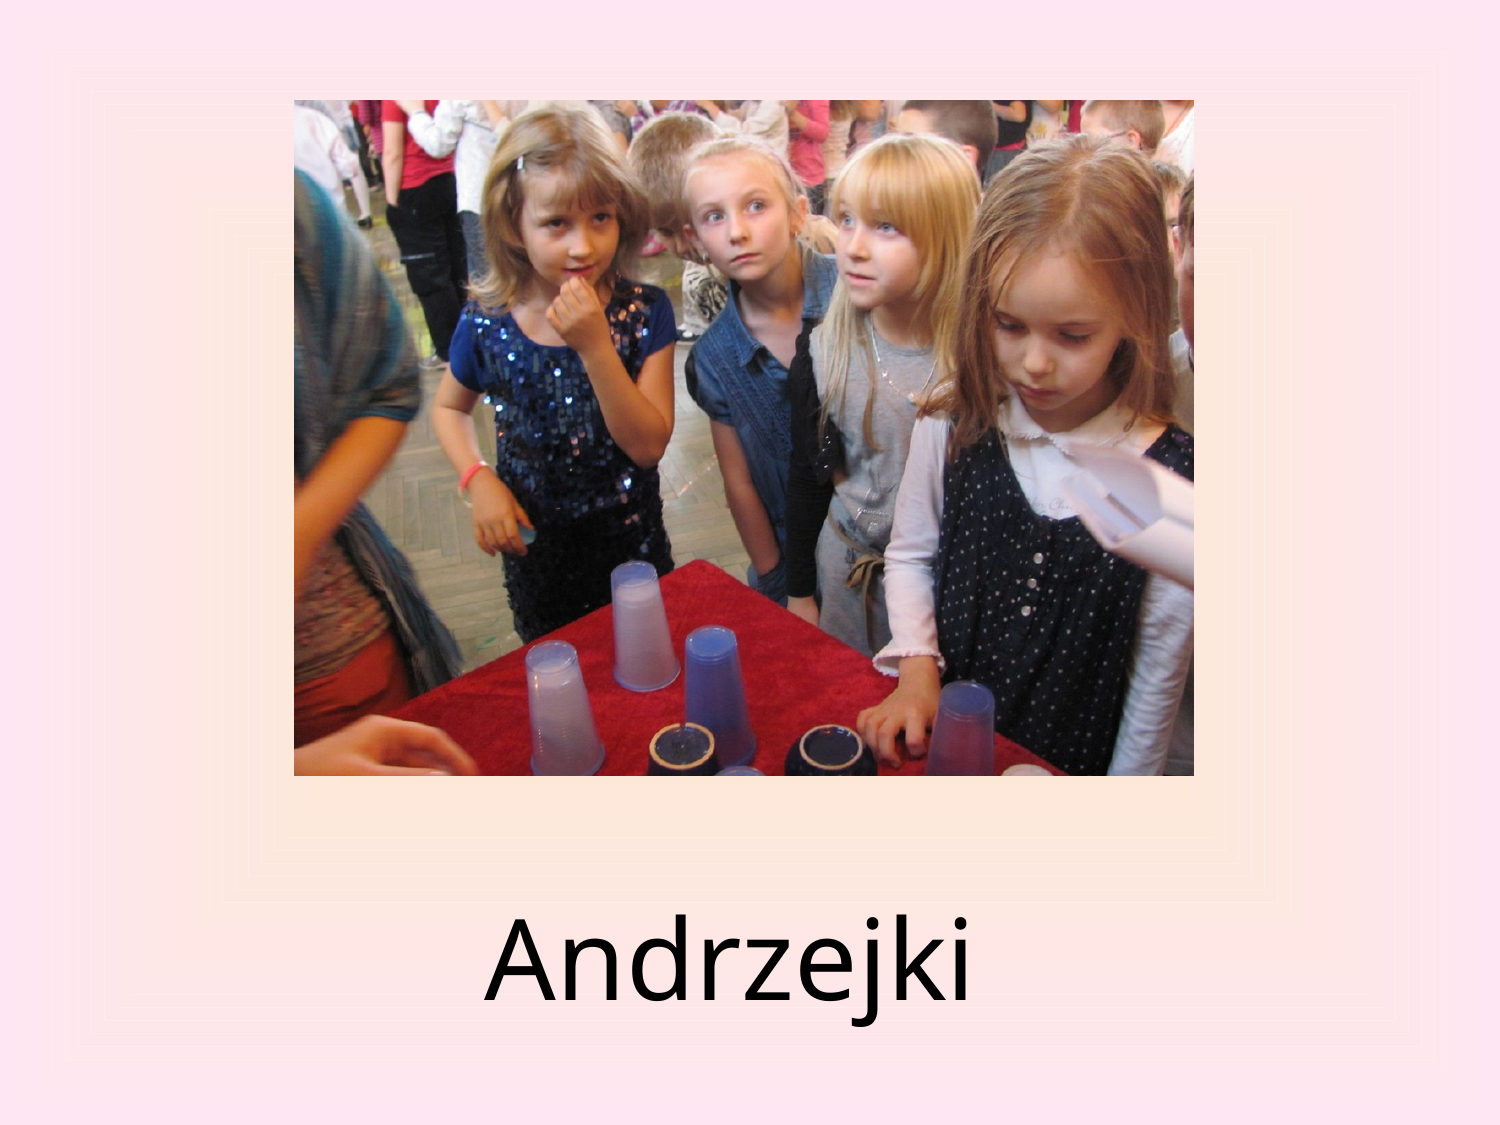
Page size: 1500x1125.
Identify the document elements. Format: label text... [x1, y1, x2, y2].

picture [293, 100, 1195, 776]
list Andrzejki [294, 880, 1194, 1013]
